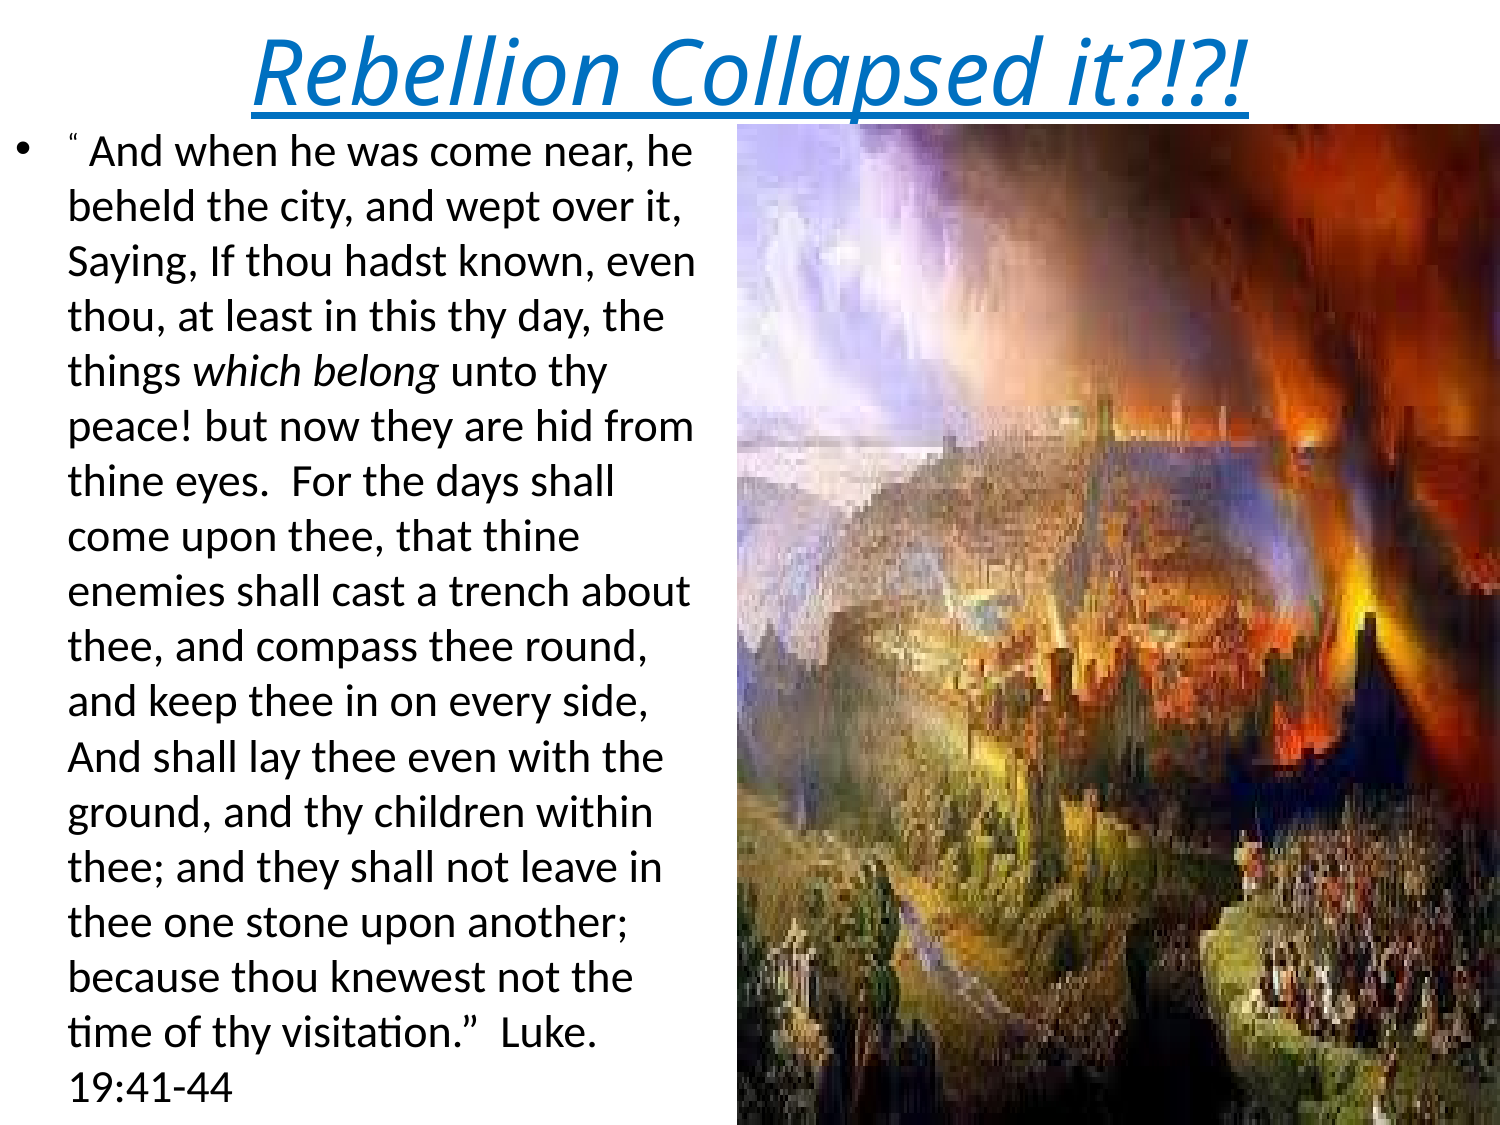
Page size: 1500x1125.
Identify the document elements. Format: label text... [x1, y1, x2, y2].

title Rebellion Collapsed it?!?! [75, 0, 1425, 123]
list “ And when he was come near, he beheld the city, and wept over it, Saying, If thou hadst known, even thou, at least in this thy day, the things which belong unto thy peace! but now they are hid from thine eyes. For the days shall come upon thee, that thine enemies shall cast a trench about thee, and compass thee round, and keep thee in on every side, And shall lay thee even with the ground, and thy children within thee; and they shall not leave in thee one stone upon another; because thou knewest not the time of thy visitation.” Luke. 19:41-44 [0, 112, 738, 1125]
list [737, 124, 1500, 1125]
